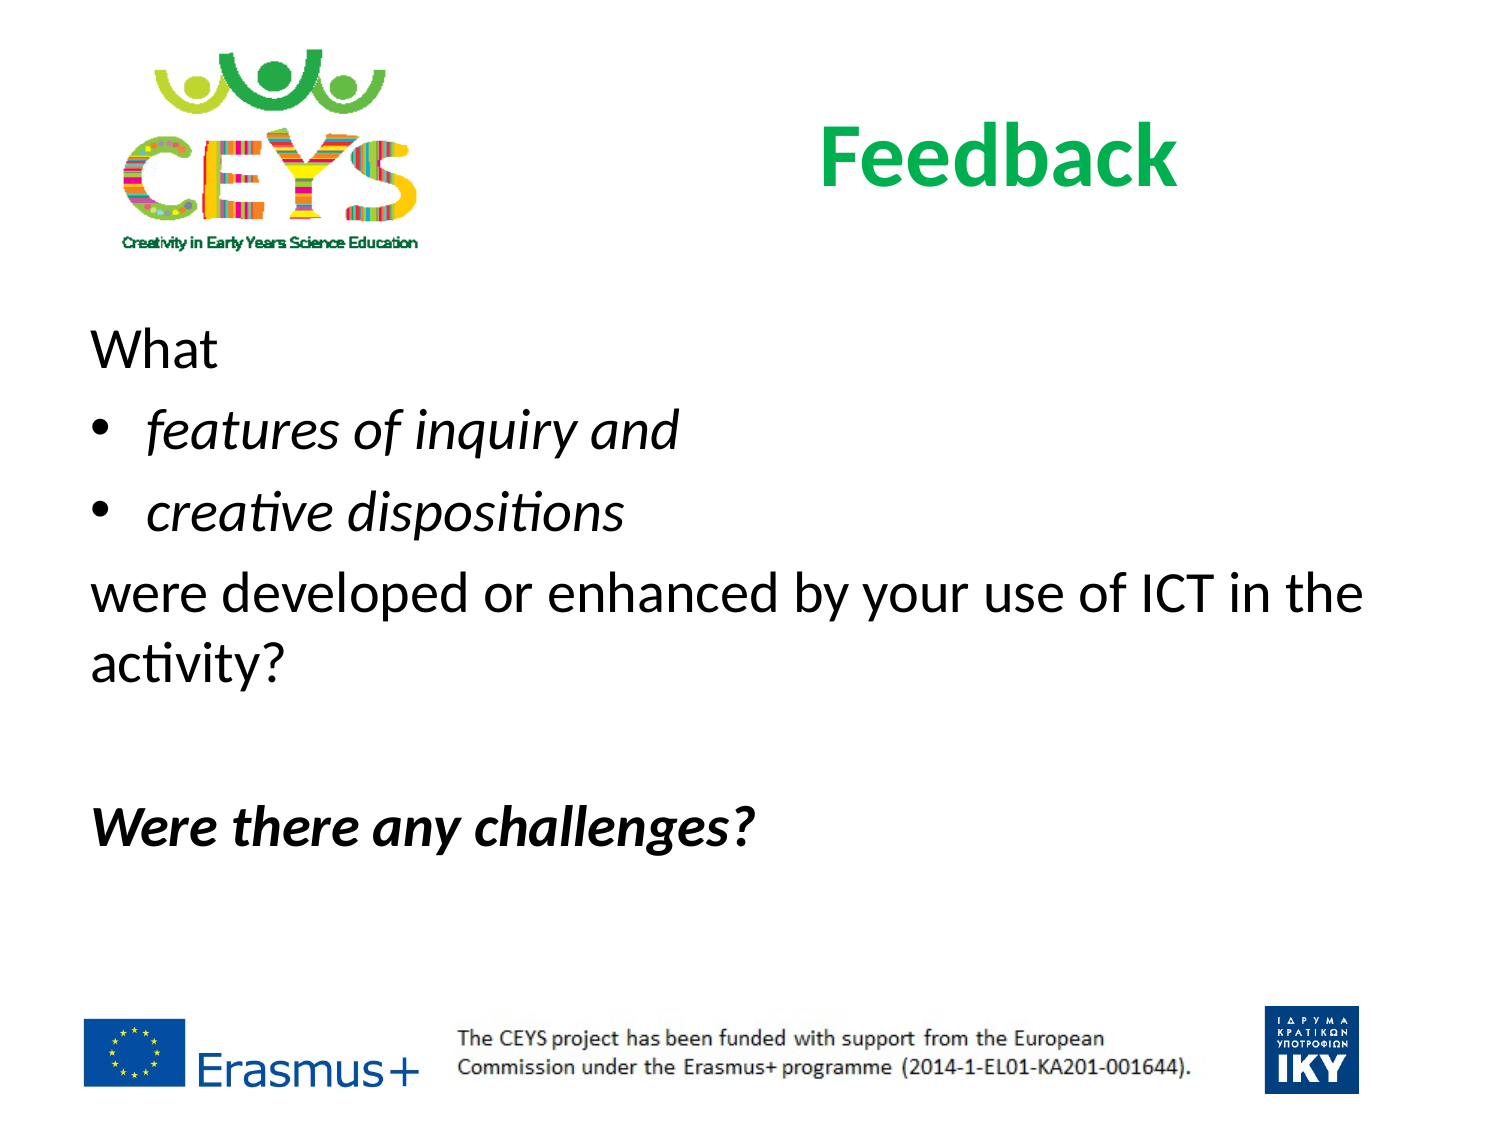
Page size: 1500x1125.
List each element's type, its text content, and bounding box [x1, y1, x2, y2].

list What features of inquiry and creative dispositions were developed or enhanced by your use of ICT in the activity? Were there any challenges? [75, 302, 1424, 965]
title Feedback [572, 45, 1425, 256]
picture [444, 1008, 1205, 1097]
picture [64, 999, 438, 1106]
picture [1264, 1005, 1359, 1094]
